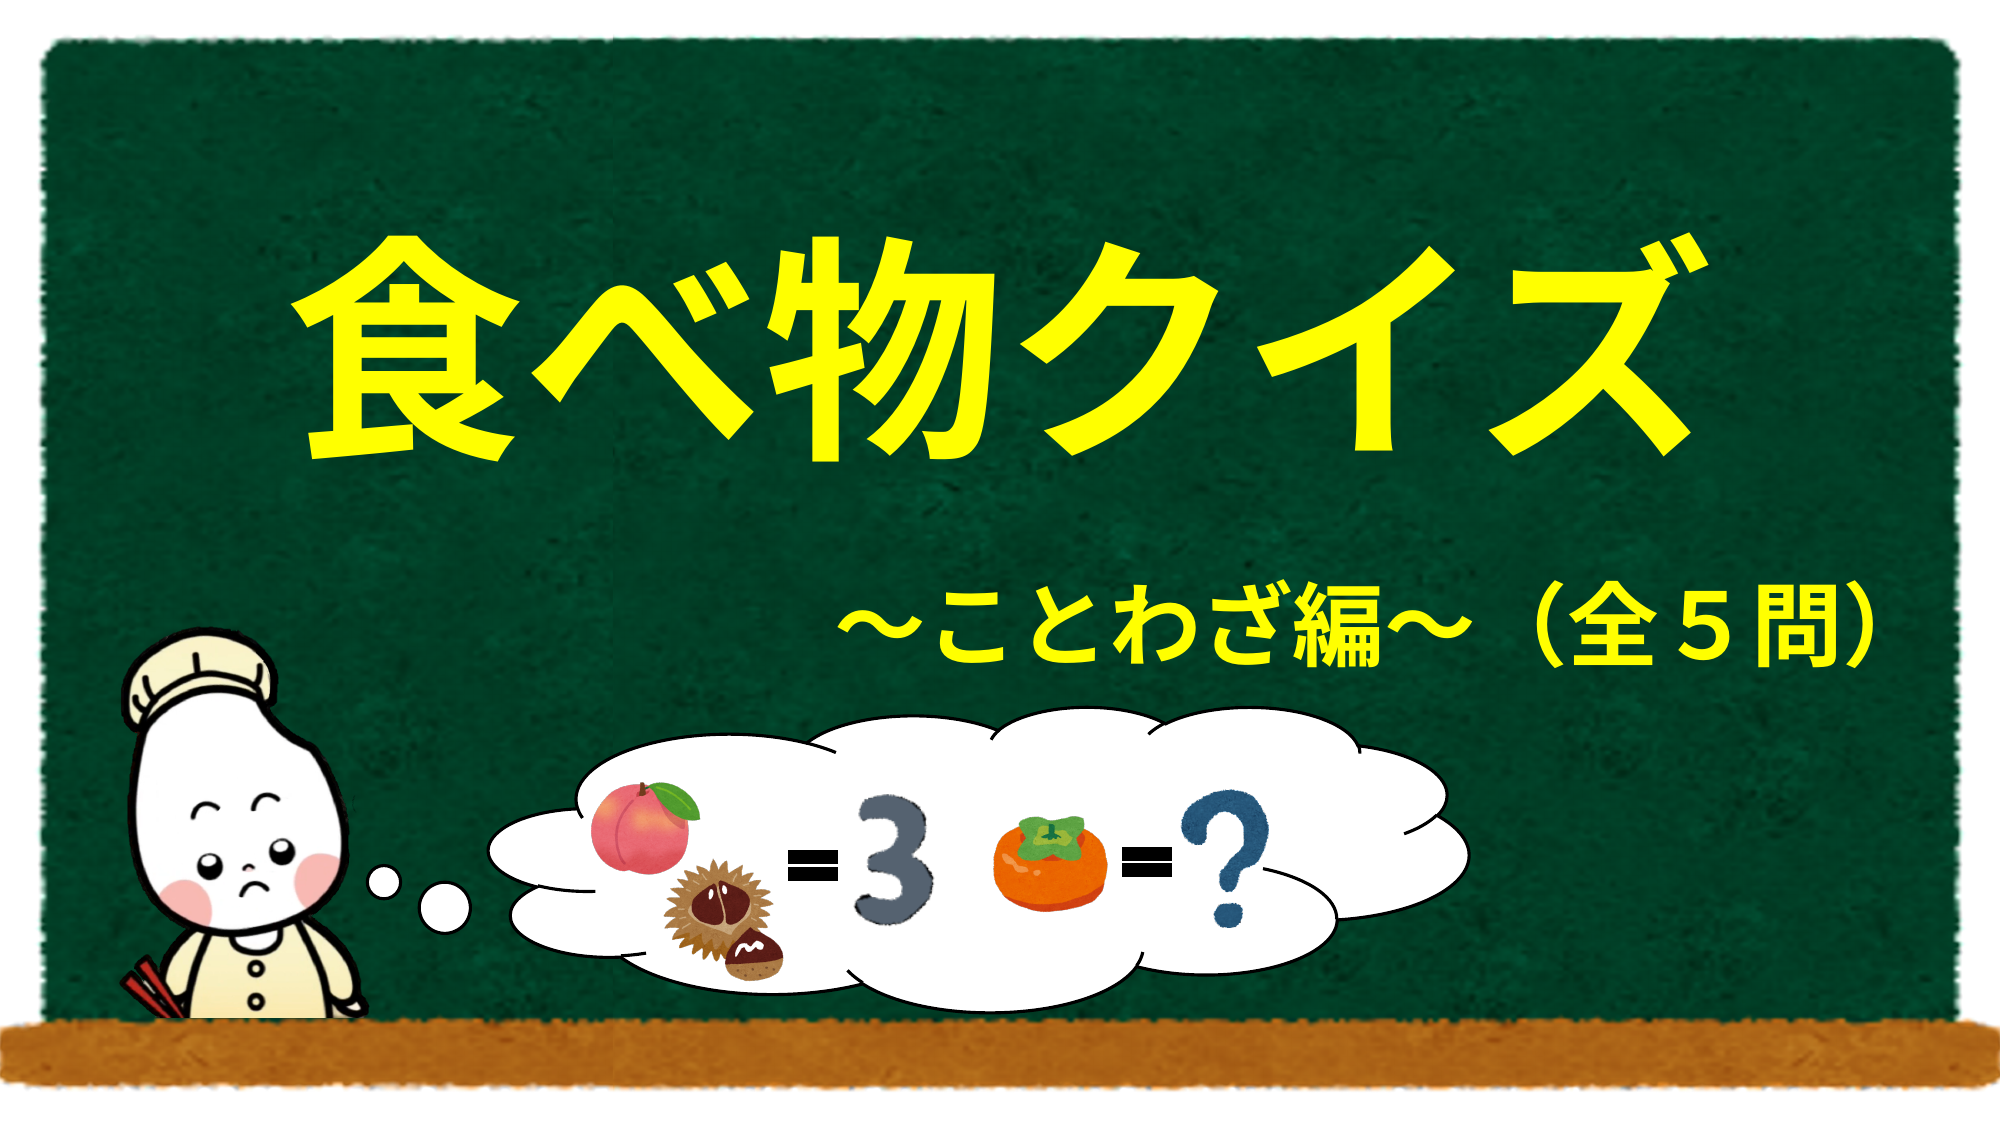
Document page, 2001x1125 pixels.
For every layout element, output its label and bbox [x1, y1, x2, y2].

picture [0, 0, 2000, 1125]
text_box [366, 705, 1470, 1013]
